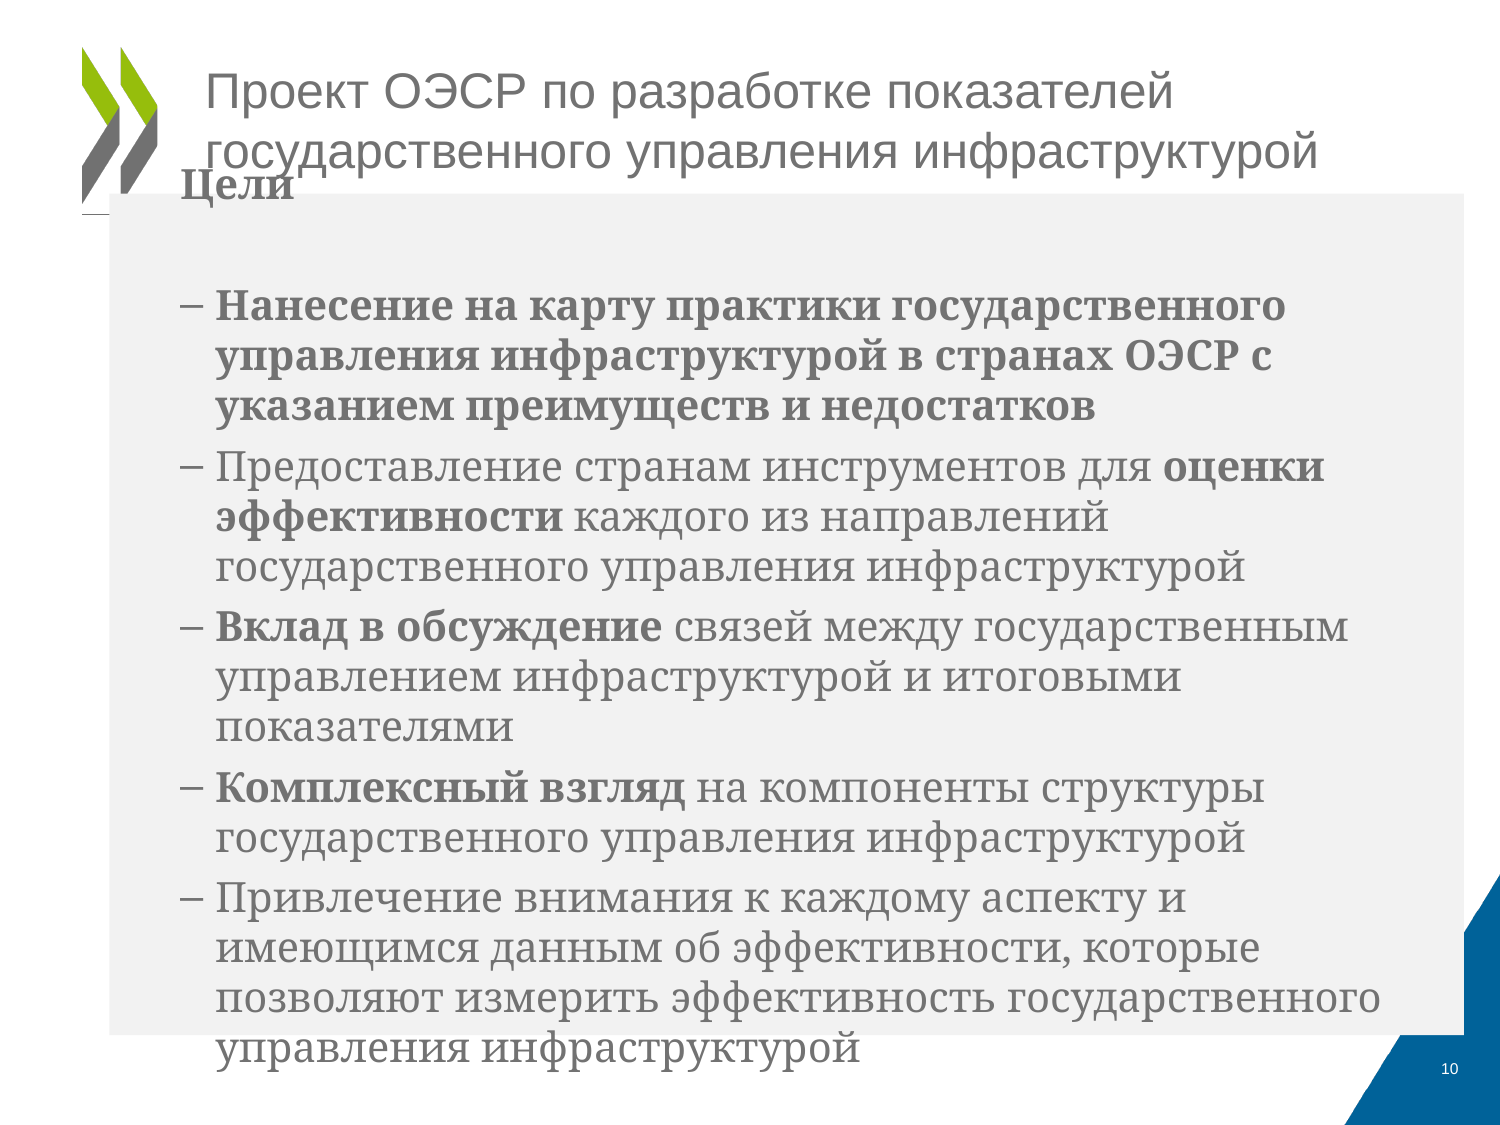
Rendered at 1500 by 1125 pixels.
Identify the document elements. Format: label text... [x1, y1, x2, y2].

list Цели Нанесение на карту практики государственного управления инфраструктурой в странах ОЭСР с указанием преимуществ и недостатков Предоставление странам инструментов для оценки эффективности каждого из направлений государственного управления инфраструктурой Вклад в обсуждение связей между государственным управлением инфраструктурой и итоговыми показателями Комплексный взгляд на компоненты структуры государственного управления инфраструктурой Привлечение внимания к каждому аспекту и имеющимся данным об эффективности, которые позволяют измерить эффективность государственного управления инфраструктурой [109, 193, 1464, 1036]
title Проект ОЭСР по разработке показателей государственного управления инфраструктурой [189, 55, 1384, 182]
slide_number 10 [1417, 1051, 1474, 1092]
picture [1344, 874, 1500, 1125]
